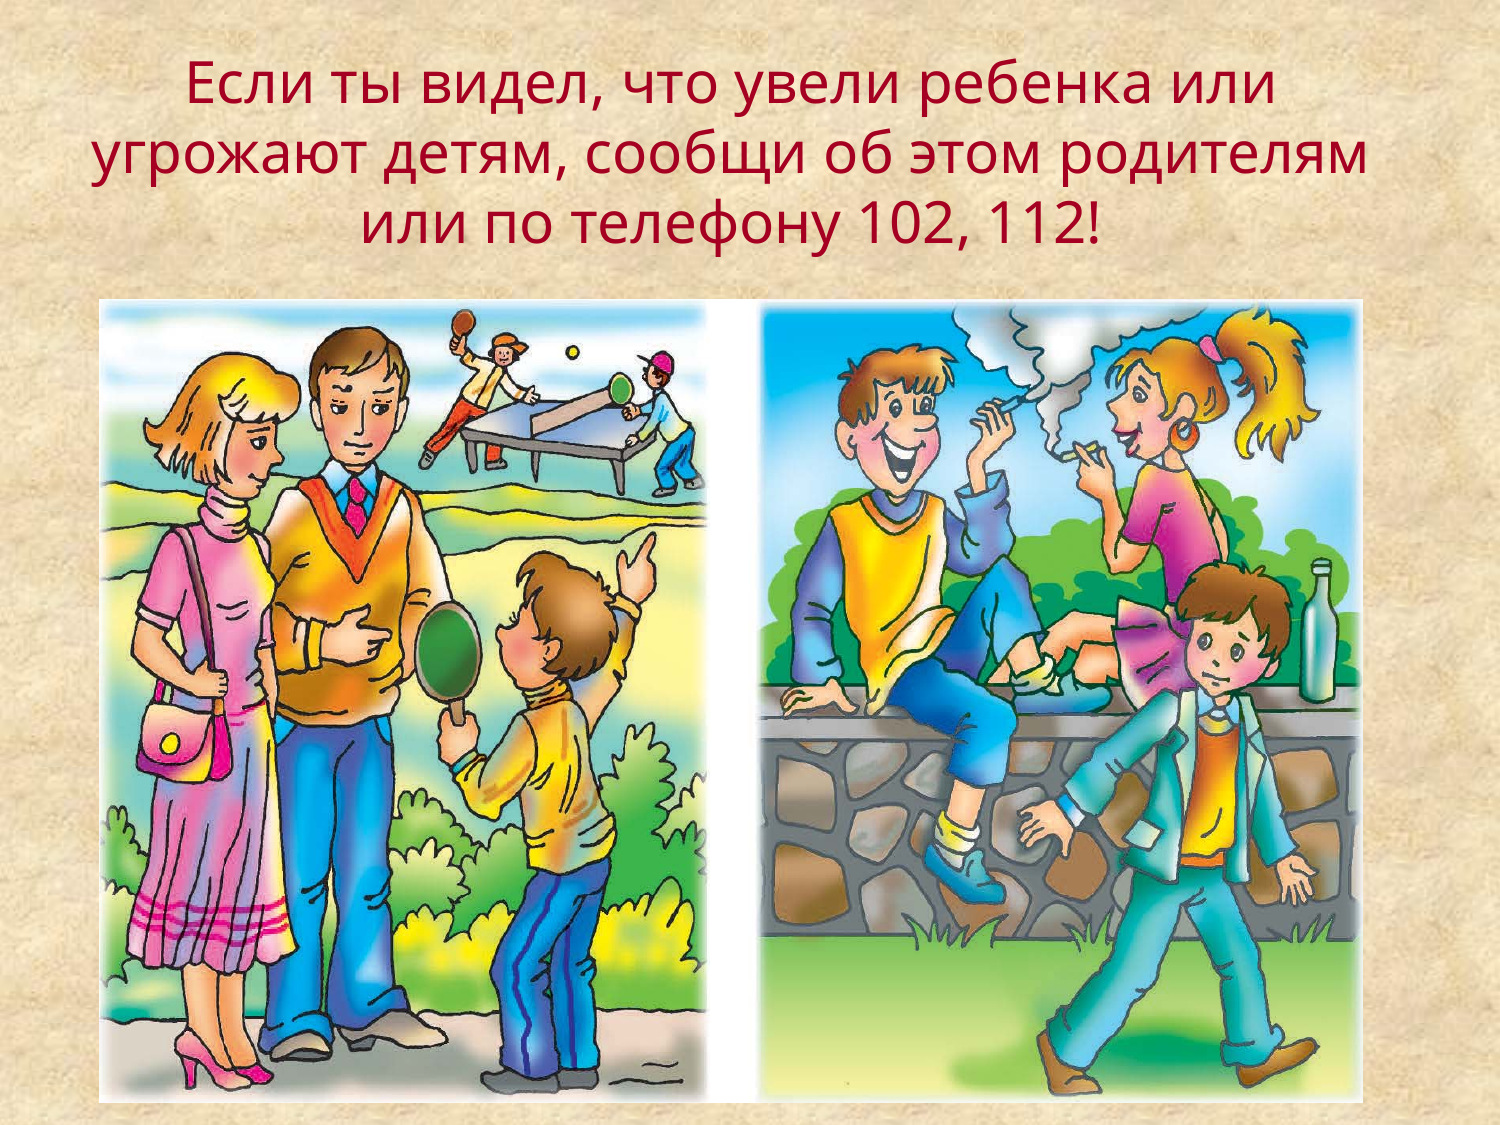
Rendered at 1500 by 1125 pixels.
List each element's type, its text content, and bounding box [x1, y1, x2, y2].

picture [0, 0, 1500, 1125]
title Если ты видел, что увели ребенка или угрожают детям, сообщи об этом родителям или по телефону 102, 112! [37, 24, 1425, 275]
